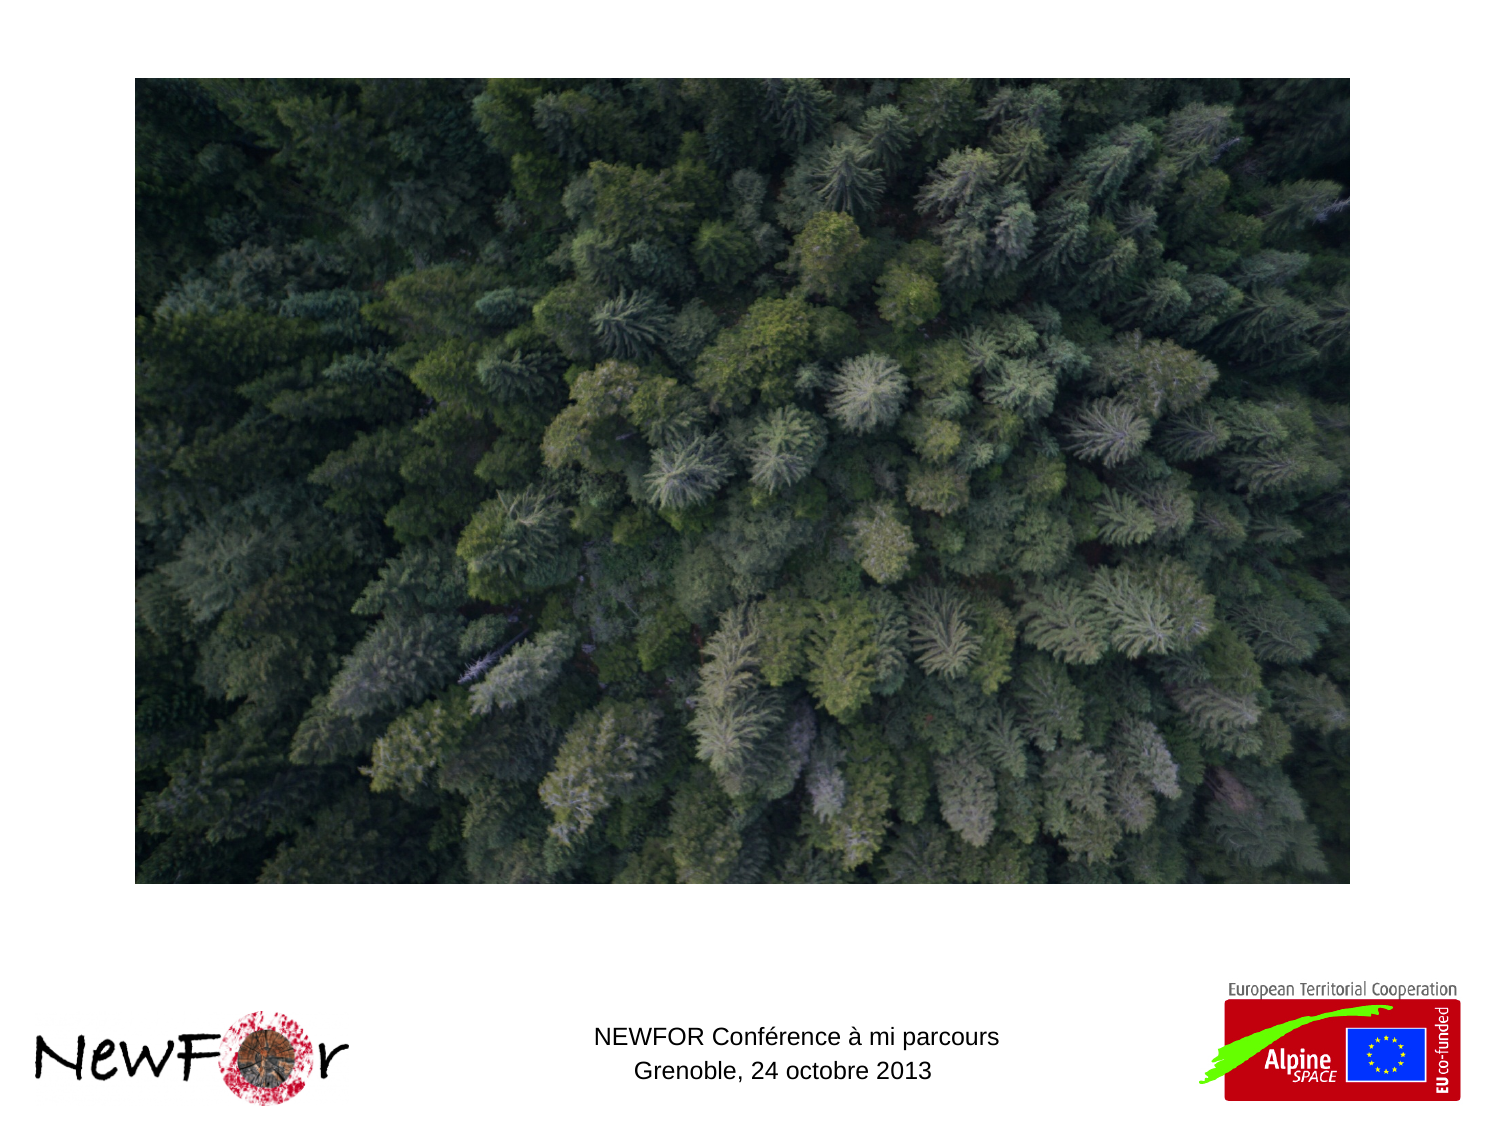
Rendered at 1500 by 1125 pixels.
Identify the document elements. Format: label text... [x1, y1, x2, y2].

picture [135, 77, 1350, 884]
text_box Grenoble, 24 octobre 2013 [619, 1046, 948, 1092]
text_box NEWFOR Conférence à mi parcours [419, 1023, 1175, 1047]
picture [1180, 965, 1500, 1125]
picture [35, 1011, 349, 1106]
